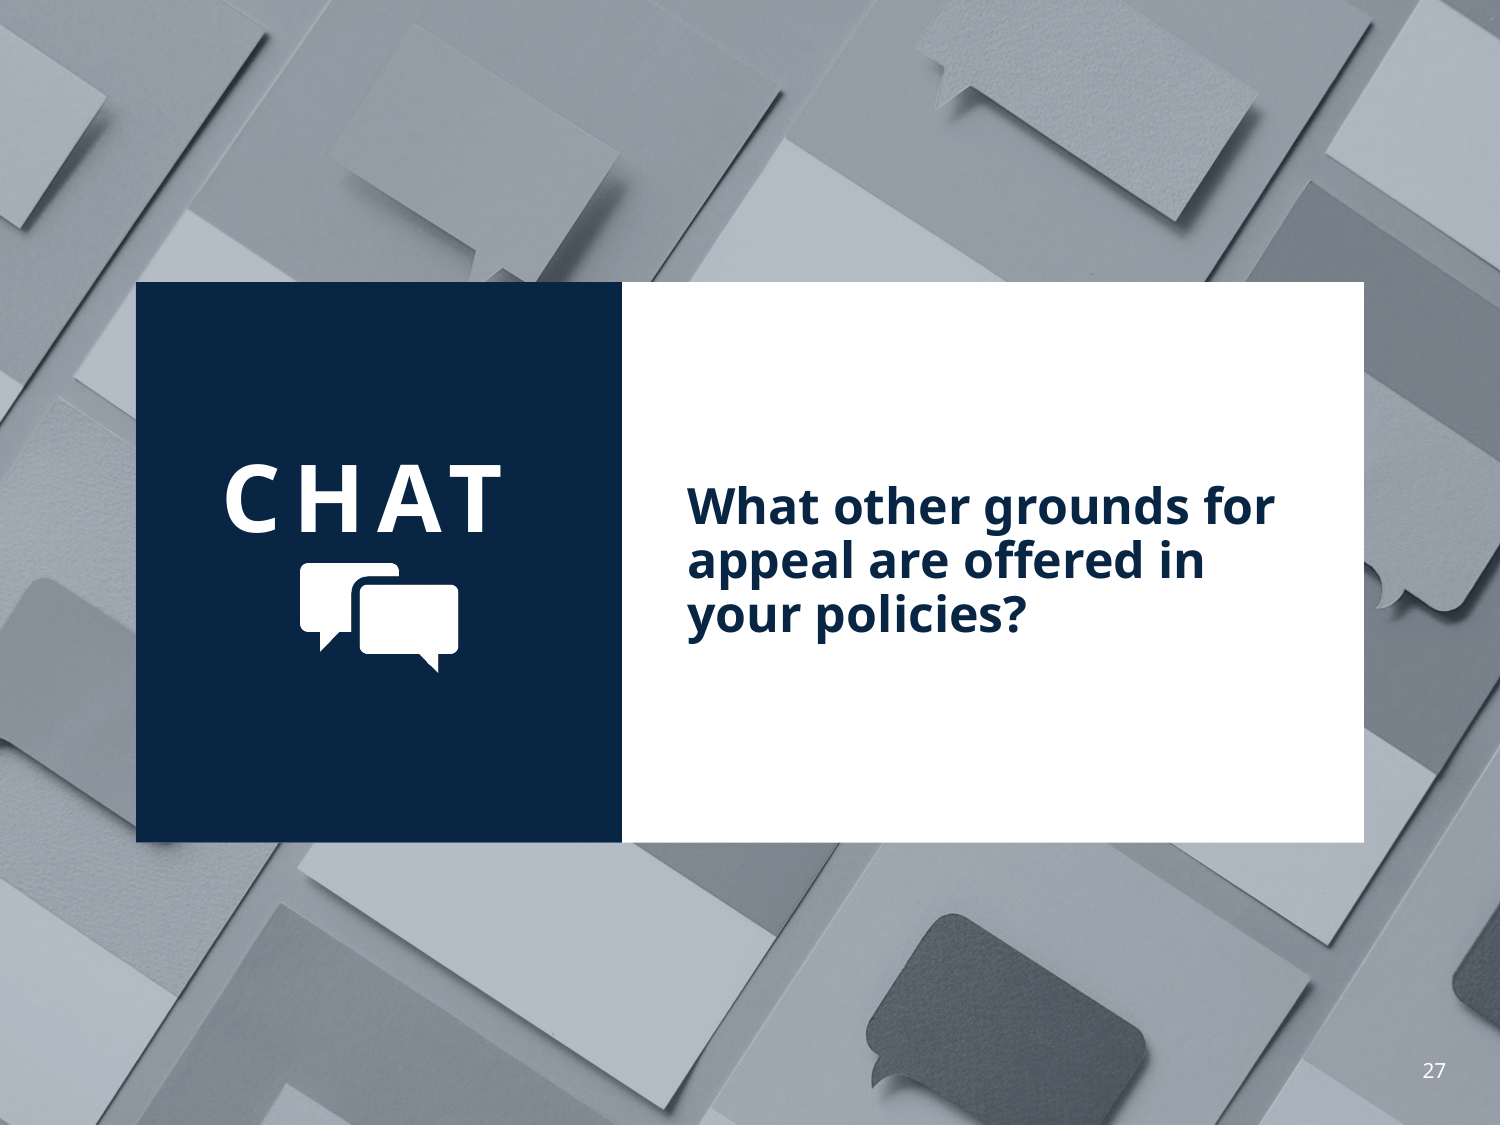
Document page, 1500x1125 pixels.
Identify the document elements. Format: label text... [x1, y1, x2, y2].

list What other grounds for appeal are offered in your policies? [672, 473, 1318, 652]
picture [0, 0, 1500, 1125]
